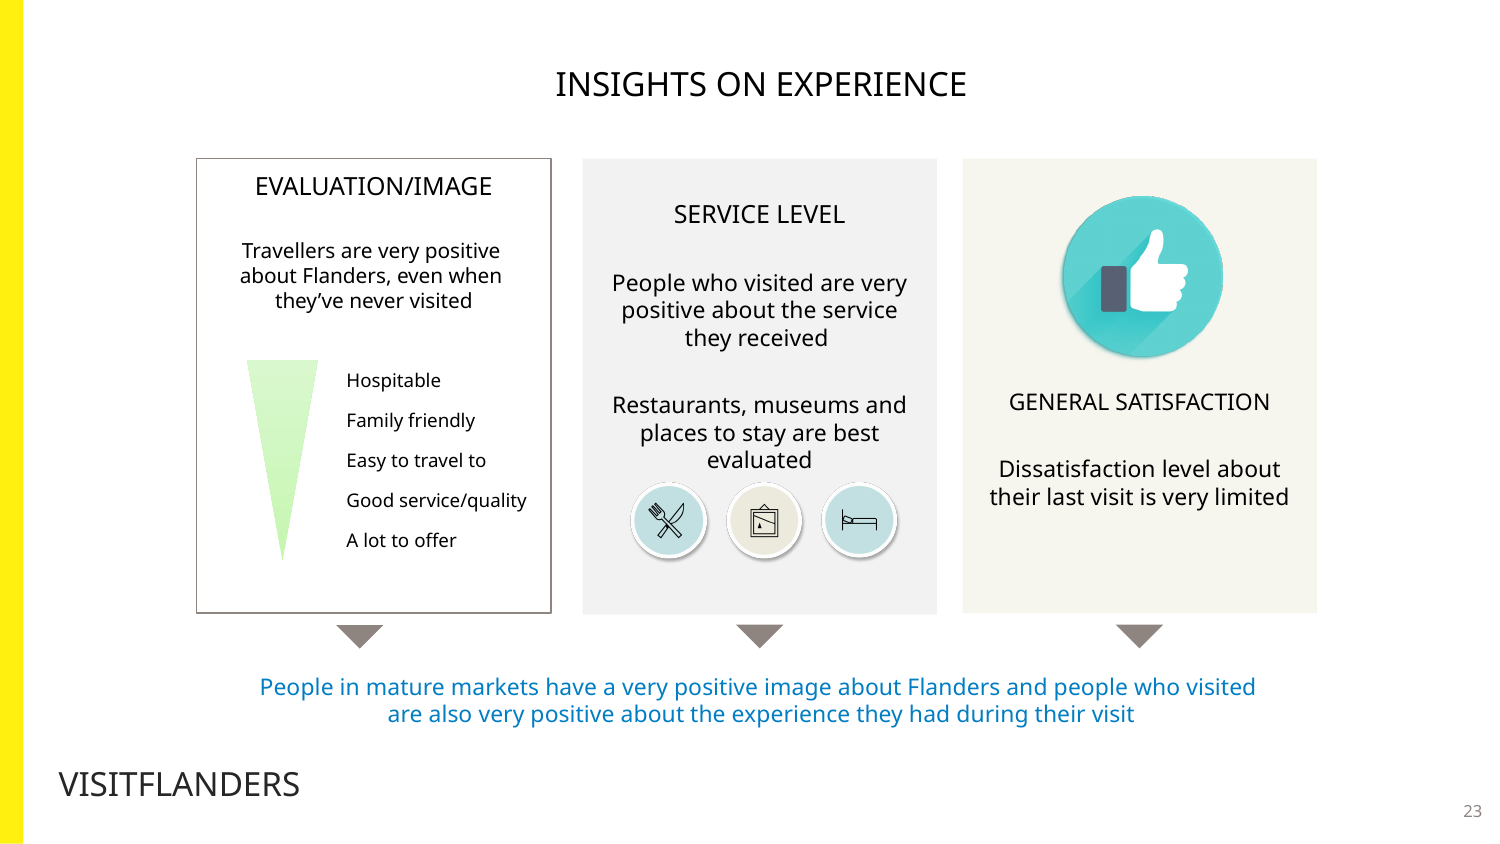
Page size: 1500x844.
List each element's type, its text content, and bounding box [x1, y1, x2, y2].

text_box Insights on experience [25, 36, 1500, 131]
text_box Service level People who visited are very positive about the service they received Restaurants, museums and places to stay are best evaluated [582, 158, 937, 615]
picture [1056, 196, 1223, 362]
text_box [245, 358, 320, 564]
text_box People in mature markets have a very positive image about Flanders and people who visited are also very positive about the experience they had during their visit [25, 655, 1500, 745]
text_box [336, 625, 384, 649]
text_box Hospitable Family friendly Easy to travel to Good service/quality A lot to offer [331, 366, 563, 542]
text_box [1115, 624, 1164, 649]
text_box Evaluation/Image Travellers are very positive about Flanders, even when they’ve never visited [196, 158, 551, 614]
text_box [736, 624, 784, 649]
picture [724, 482, 807, 564]
picture [820, 482, 901, 563]
text_box General satisfaction Dissatisfaction level about their last visit is very limited [962, 158, 1317, 614]
text_box VISITFLANDERS [43, 755, 337, 811]
picture [629, 482, 711, 564]
text_box [0, 0, 25, 844]
